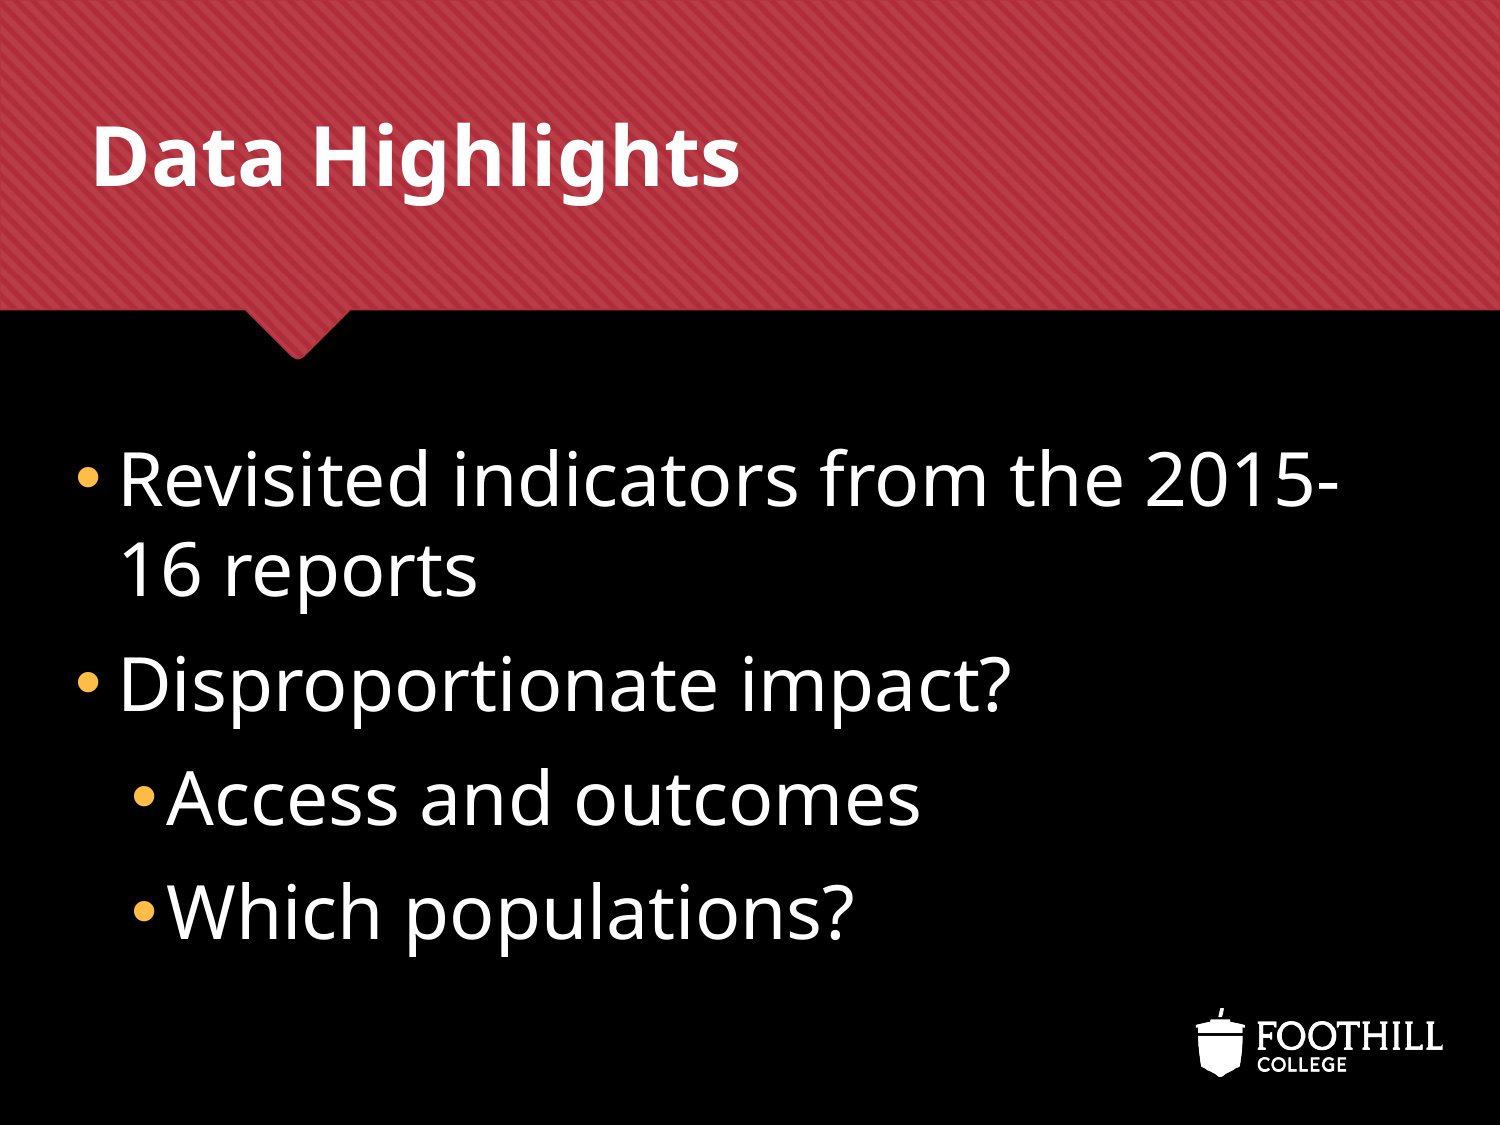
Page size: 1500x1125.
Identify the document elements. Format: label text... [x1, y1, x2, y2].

title Data Highlights [75, 73, 1376, 233]
list Revisited indicators from the 2015-16 reports Disproportionate impact? Access and outcomes Which populations? [75, 431, 1428, 1040]
